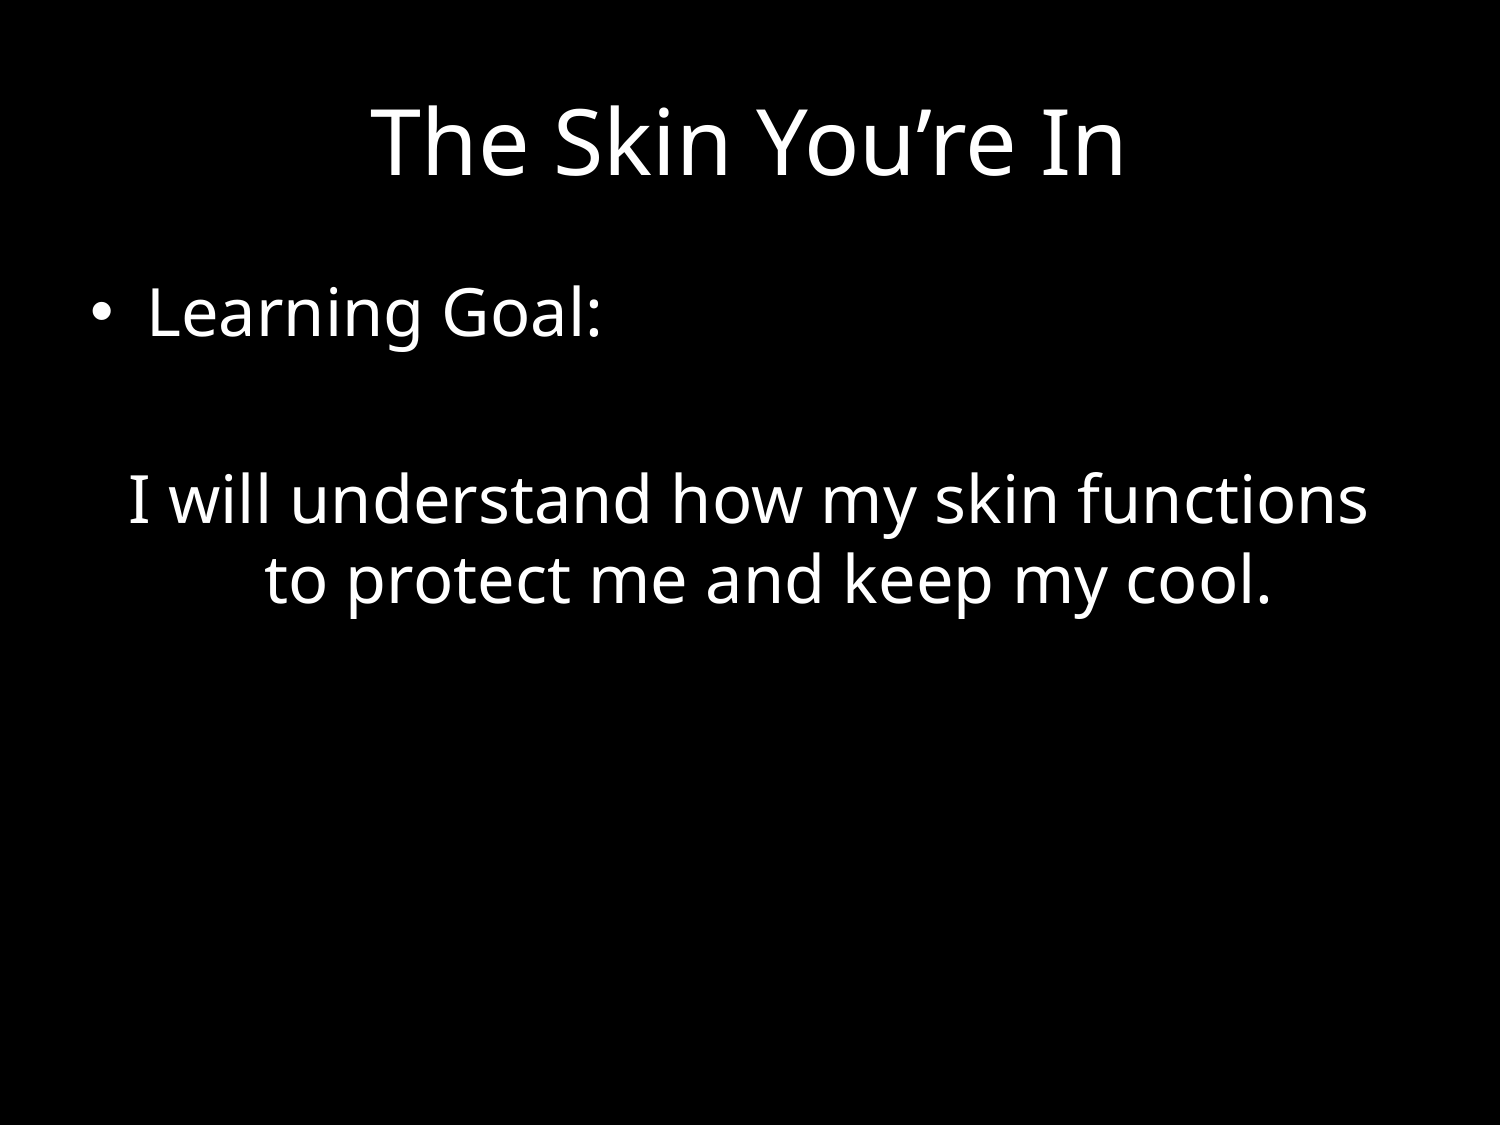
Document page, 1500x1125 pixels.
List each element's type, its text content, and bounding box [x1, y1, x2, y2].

title The Skin You’re In [75, 45, 1425, 233]
list Learning Goal: I will understand how my skin functions to protect me and keep my cool. [75, 262, 1425, 1005]
